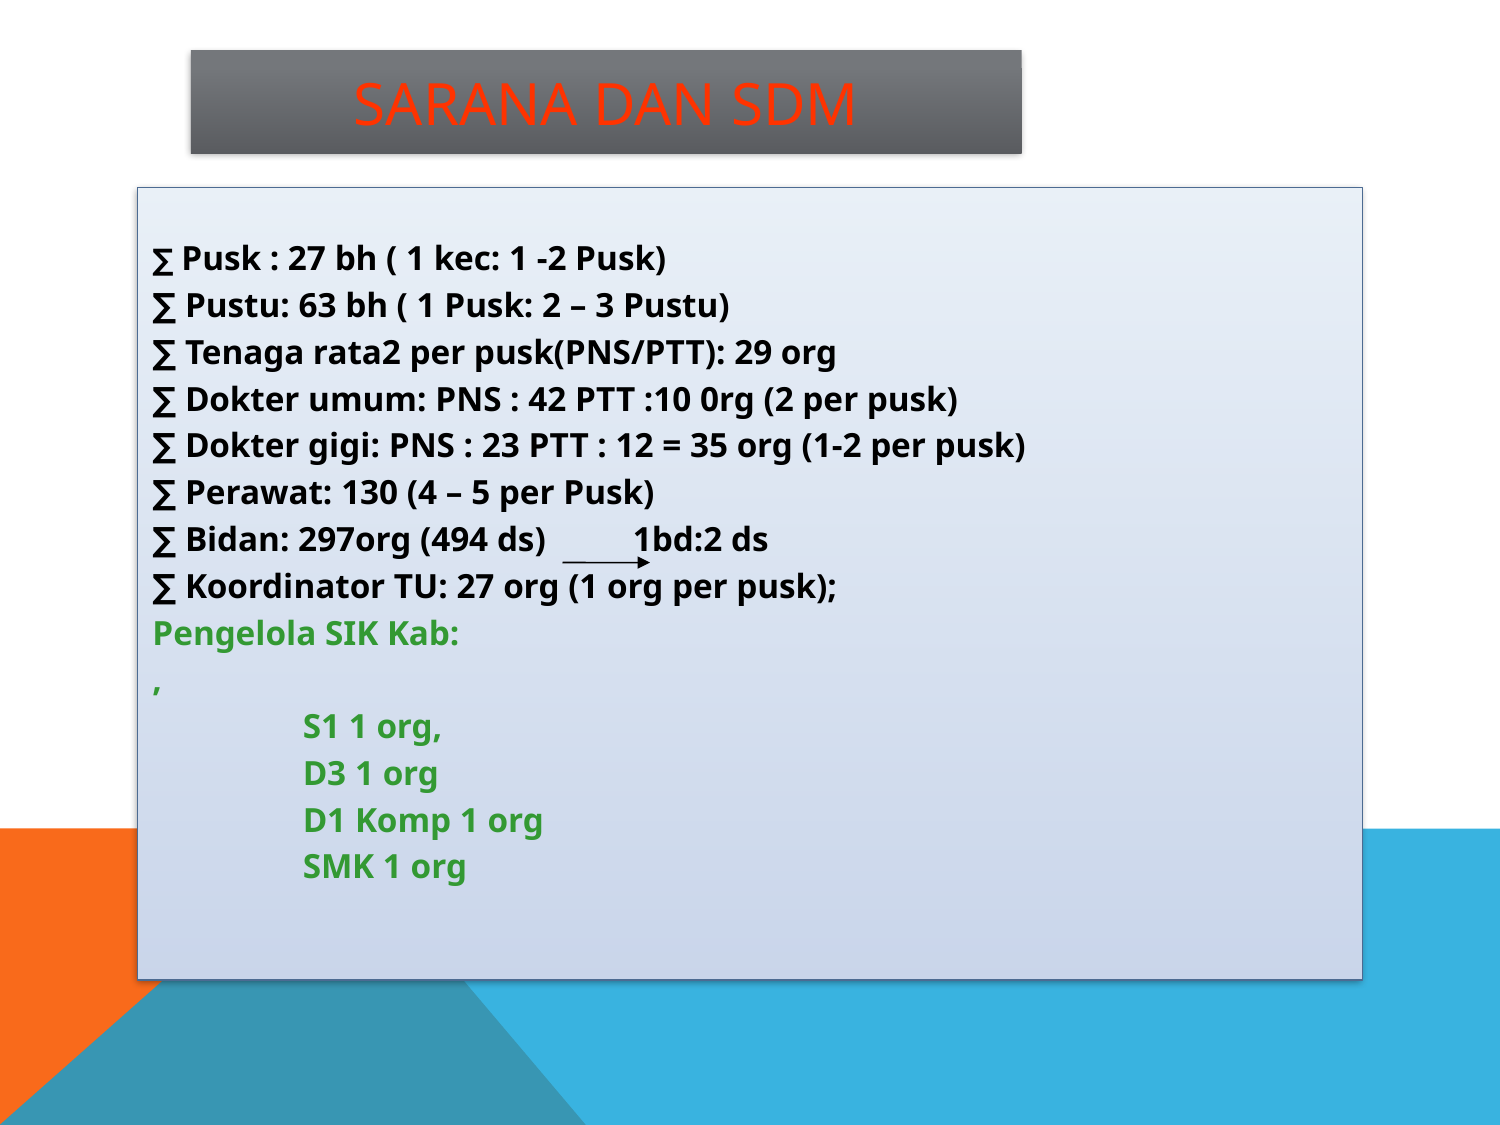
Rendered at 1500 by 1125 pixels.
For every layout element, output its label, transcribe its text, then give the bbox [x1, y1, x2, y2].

title Sarana dan SDM [190, 50, 1022, 154]
list ∑ Pusk : 27 bh ( 1 kec: 1 -2 Pusk) ∑ Pustu: 63 bh ( 1 Pusk: 2 – 3 Pustu) ∑ Tenaga rata2 per pusk(PNS/PTT): 29 org ∑ Dokter umum: PNS : 42 PTT :10 0rg (2 per pusk) ∑ Dokter gigi: PNS : 23 PTT : 12 = 35 org (1-2 per pusk) ∑ Perawat: 130 (4 – 5 per Pusk) ∑ Bidan: 297org (494 ds) 1bd:2 ds ∑ Koordinator TU: 27 org (1 org per pusk); Pengelola SIK Kab: , S1 1 org, D3 1 org D1 Komp 1 org SMK 1 org [137, 187, 1363, 981]
text_box [562, 556, 650, 569]
